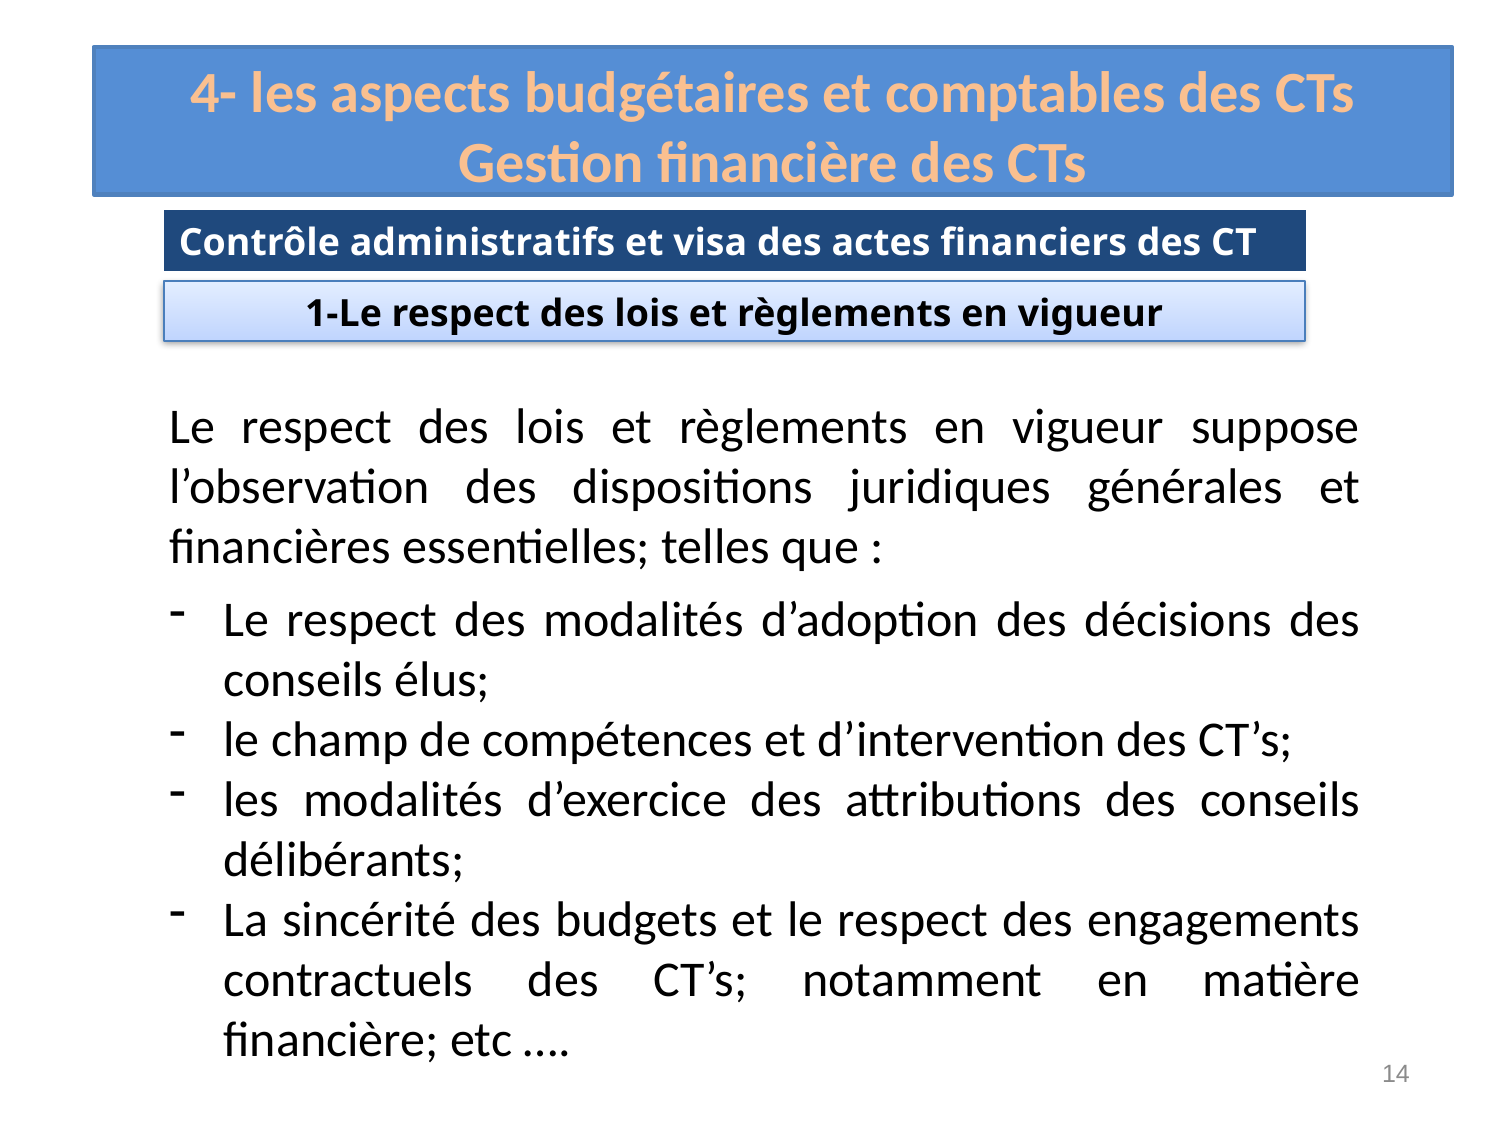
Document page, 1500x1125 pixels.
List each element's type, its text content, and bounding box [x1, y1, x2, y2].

text_box Contrôle administratifs et visa des actes financiers des CT [164, 210, 1306, 271]
title 4- les aspects budgétaires et comptables des CTs Gestion financière des CTs [92, 45, 1454, 197]
slide_number 14 [1074, 1042, 1425, 1103]
text_box Le respect des lois et règlements en vigueur suppose l’observation des dispositions juridiques générales et financières essentielles; telles que : Le respect des modalités d’adoption des décisions des conseils élus; le champ de compétences et d’intervention des CT’s; les modalités d’exercice des attributions des conseils délibérants; La sincérité des budgets et le respect des engagements contractuels des CT’s; notamment en matière financière; etc …. [135, 241, 1376, 1074]
text_box 1-Le respect des lois et règlements en vigueur [163, 280, 1306, 342]
